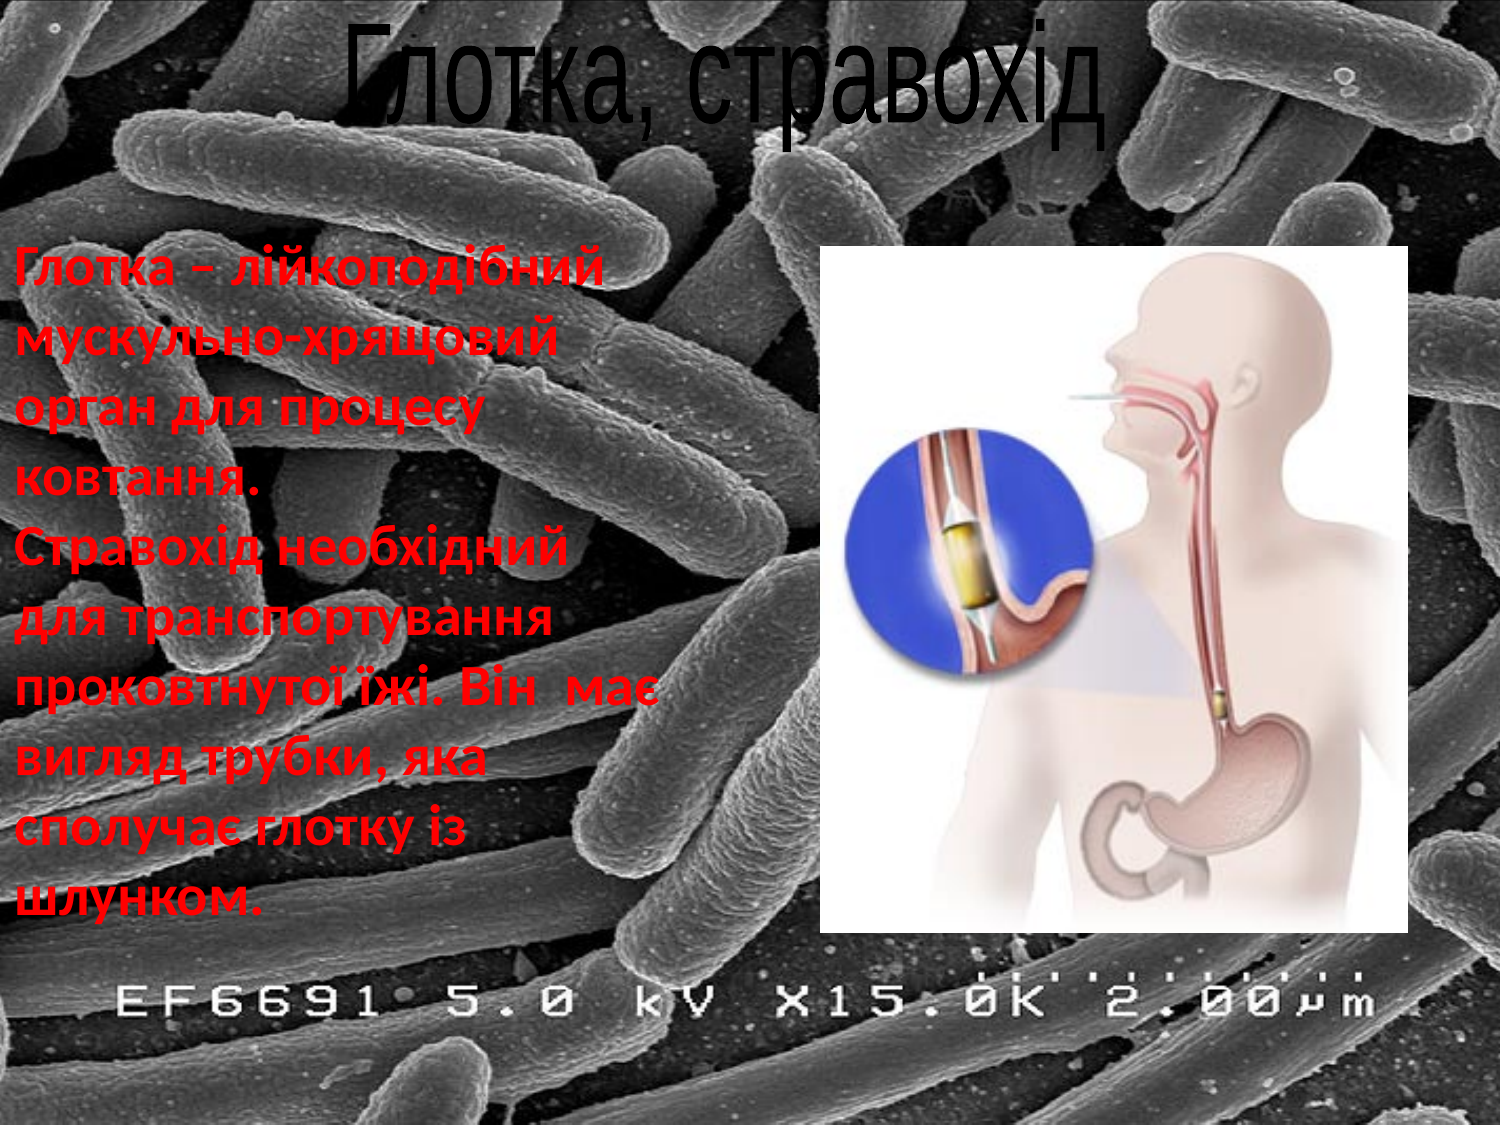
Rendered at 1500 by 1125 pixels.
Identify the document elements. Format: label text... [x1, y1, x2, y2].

picture [0, 0, 1500, 1125]
text_box Глотка – лійкоподібний мускульно-хрящовий орган для процесу ковтання. Стравохід необхідний для транспортування проковтнутої їжі. Він має вигляд трубки, яка сполучає глотку із шлунком. [0, 219, 692, 935]
